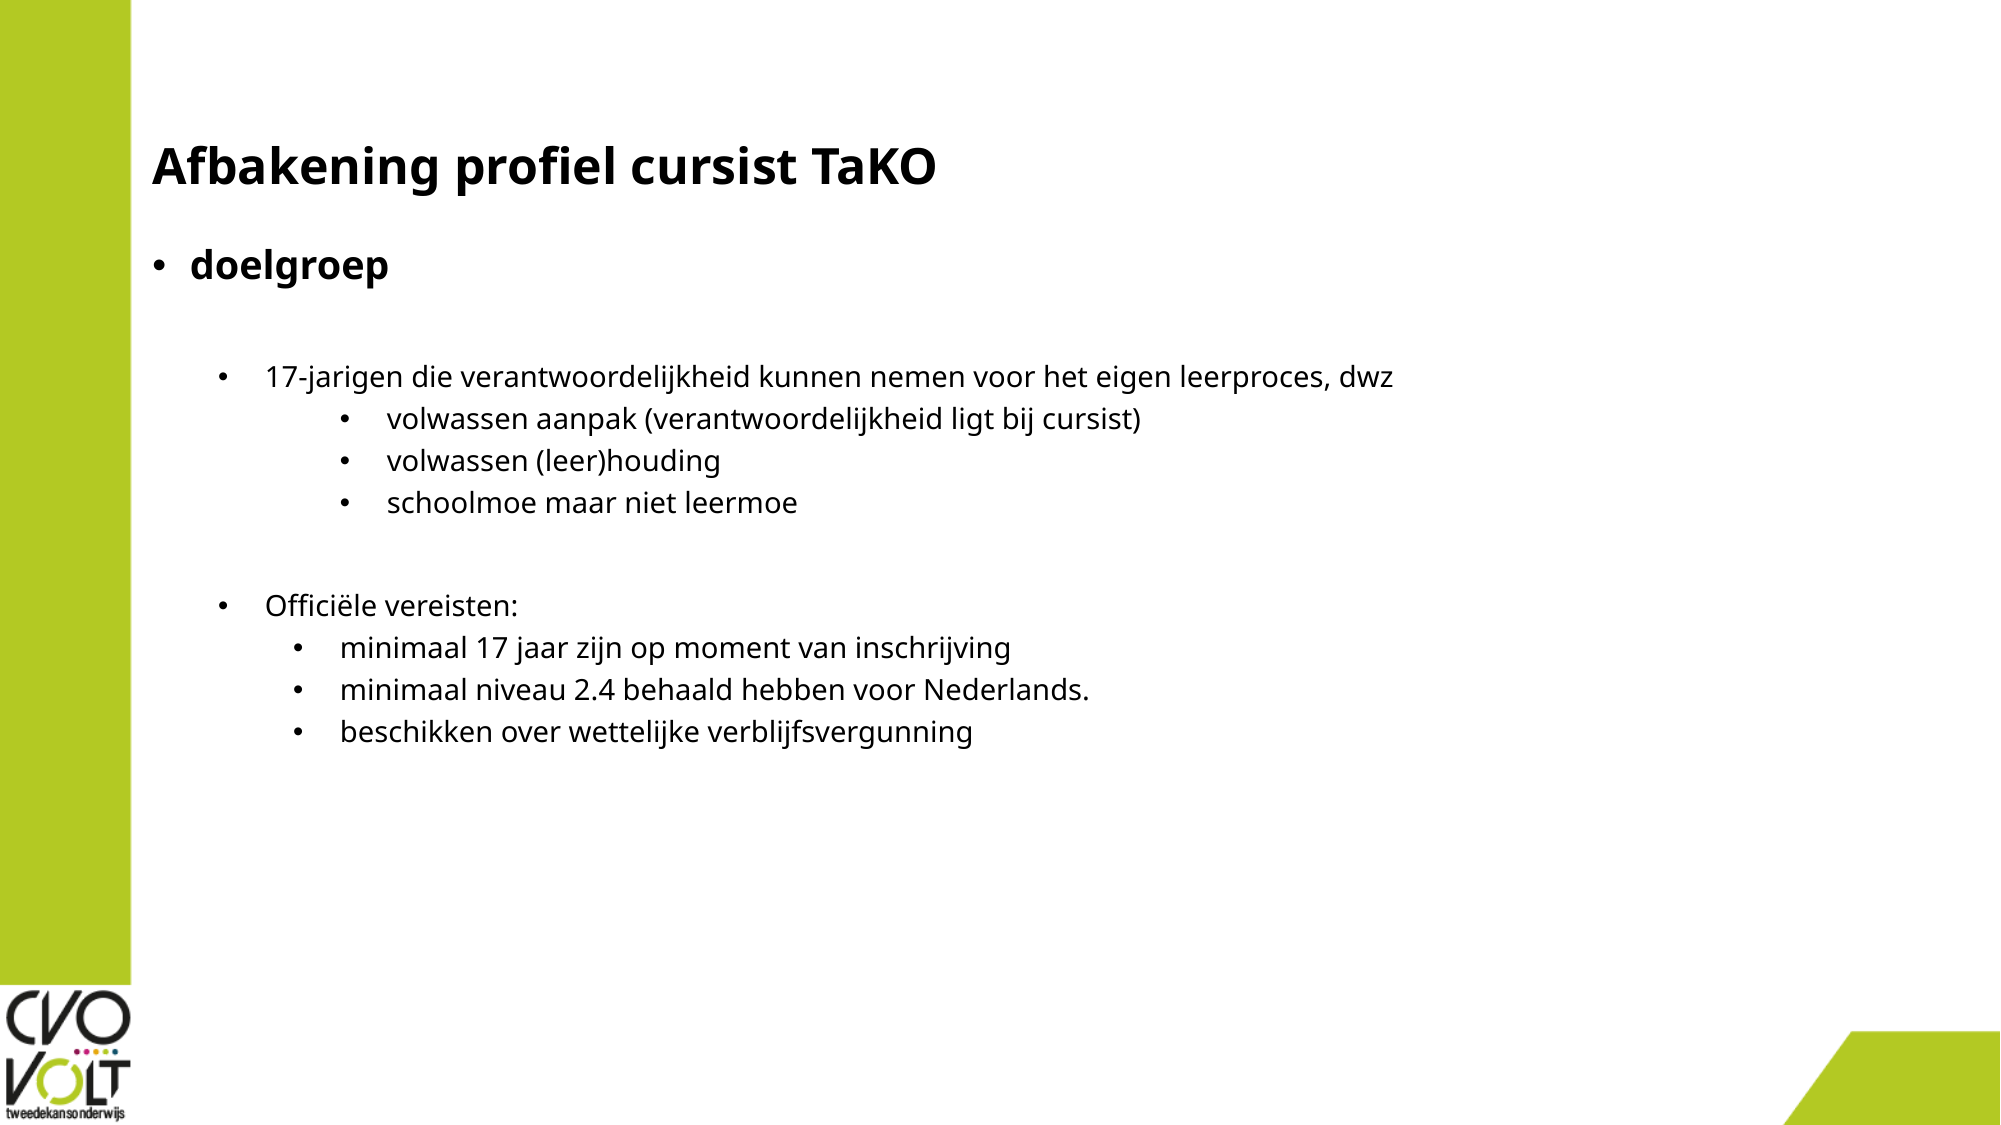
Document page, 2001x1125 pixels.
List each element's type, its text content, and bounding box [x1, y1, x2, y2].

title Afbakening profiel cursist TaKO [137, 59, 1863, 238]
list doelgroep 17-jarigen die verantwoordelijkheid kunnen nemen voor het eigen leerproces, dwz volwassen aanpak (verantwoordelijkheid ligt bij cursist) volwassen (leer)houding schoolmoe maar niet leermoe Officiële vereisten: minimaal 17 jaar zijn op moment van inschrijving minimaal niveau 2.4 behaald hebben voor Nederlands. beschikken over wettelijke verblijfsvergunning [137, 238, 1863, 986]
picture [0, 0, 2000, 1125]
